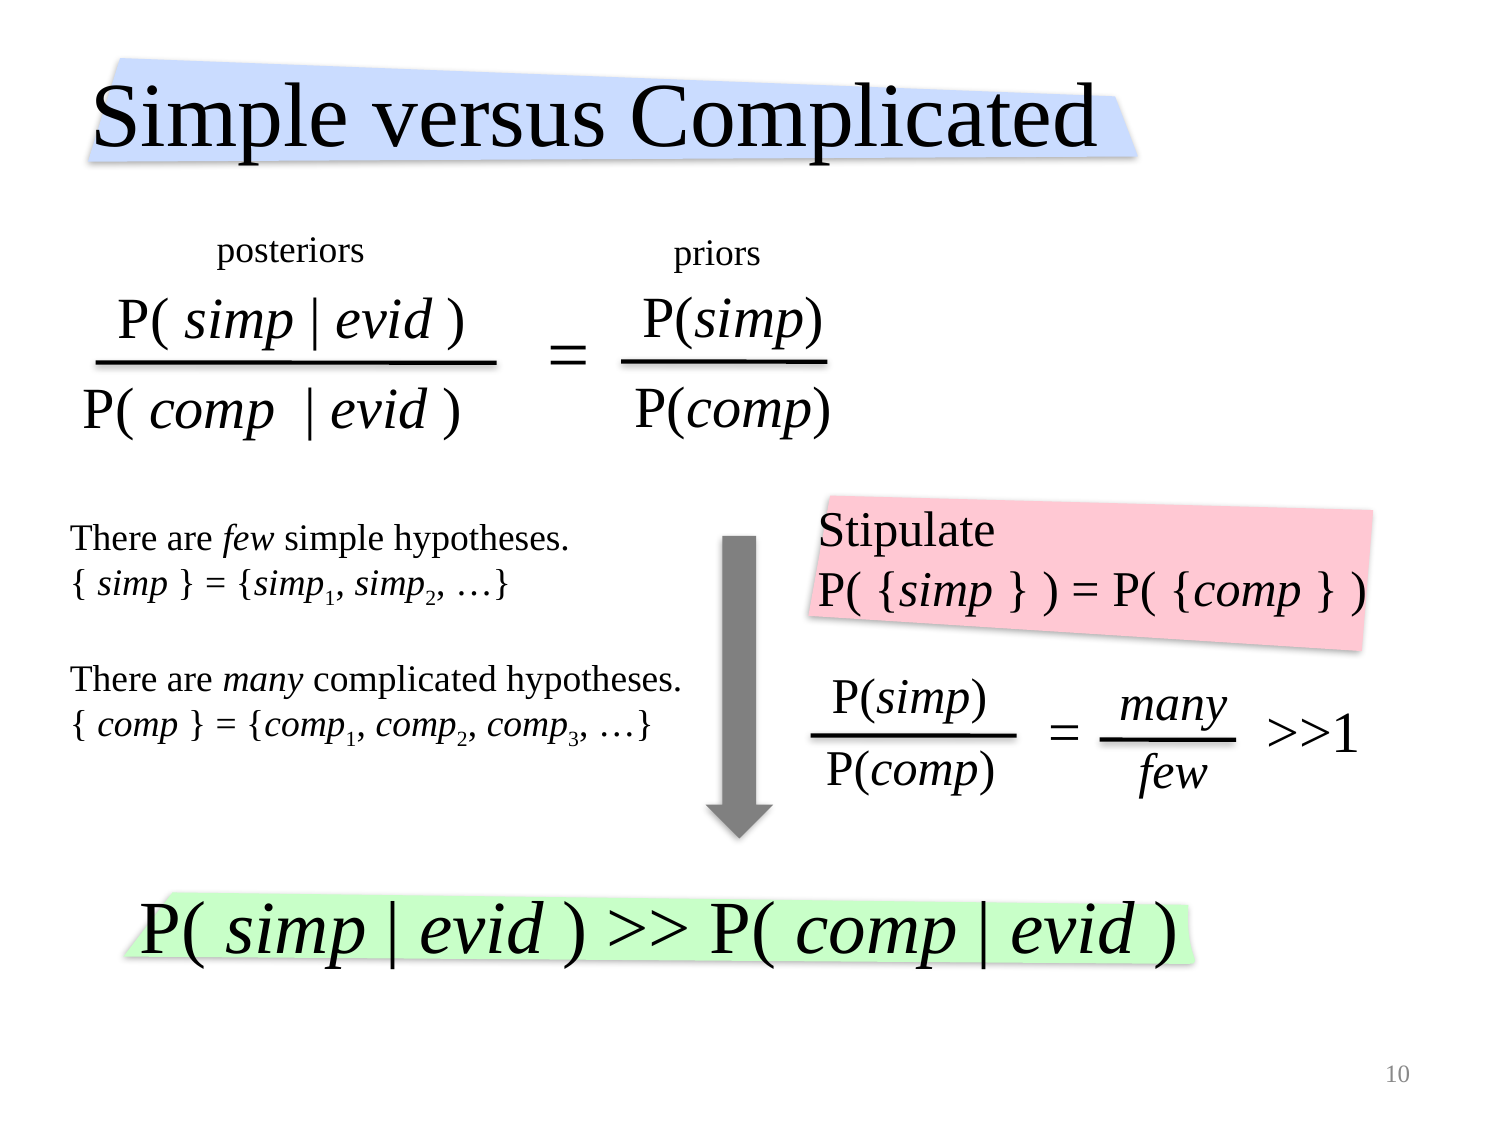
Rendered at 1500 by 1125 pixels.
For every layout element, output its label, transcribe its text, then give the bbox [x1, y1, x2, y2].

title Simple versus Complicated [75, 45, 1389, 175]
text_box There are few simple hypotheses. { simp } = {simp1, simp2, …} There are many complicated hypotheses. { comp } = {comp1, comp2, comp3, …} [55, 505, 699, 803]
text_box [705, 535, 1378, 839]
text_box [805, 489, 1392, 652]
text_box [618, 220, 849, 449]
text_box posteriors [201, 217, 380, 270]
slide_number 10 [1074, 1042, 1425, 1103]
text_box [63, 272, 606, 450]
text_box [123, 871, 1210, 978]
